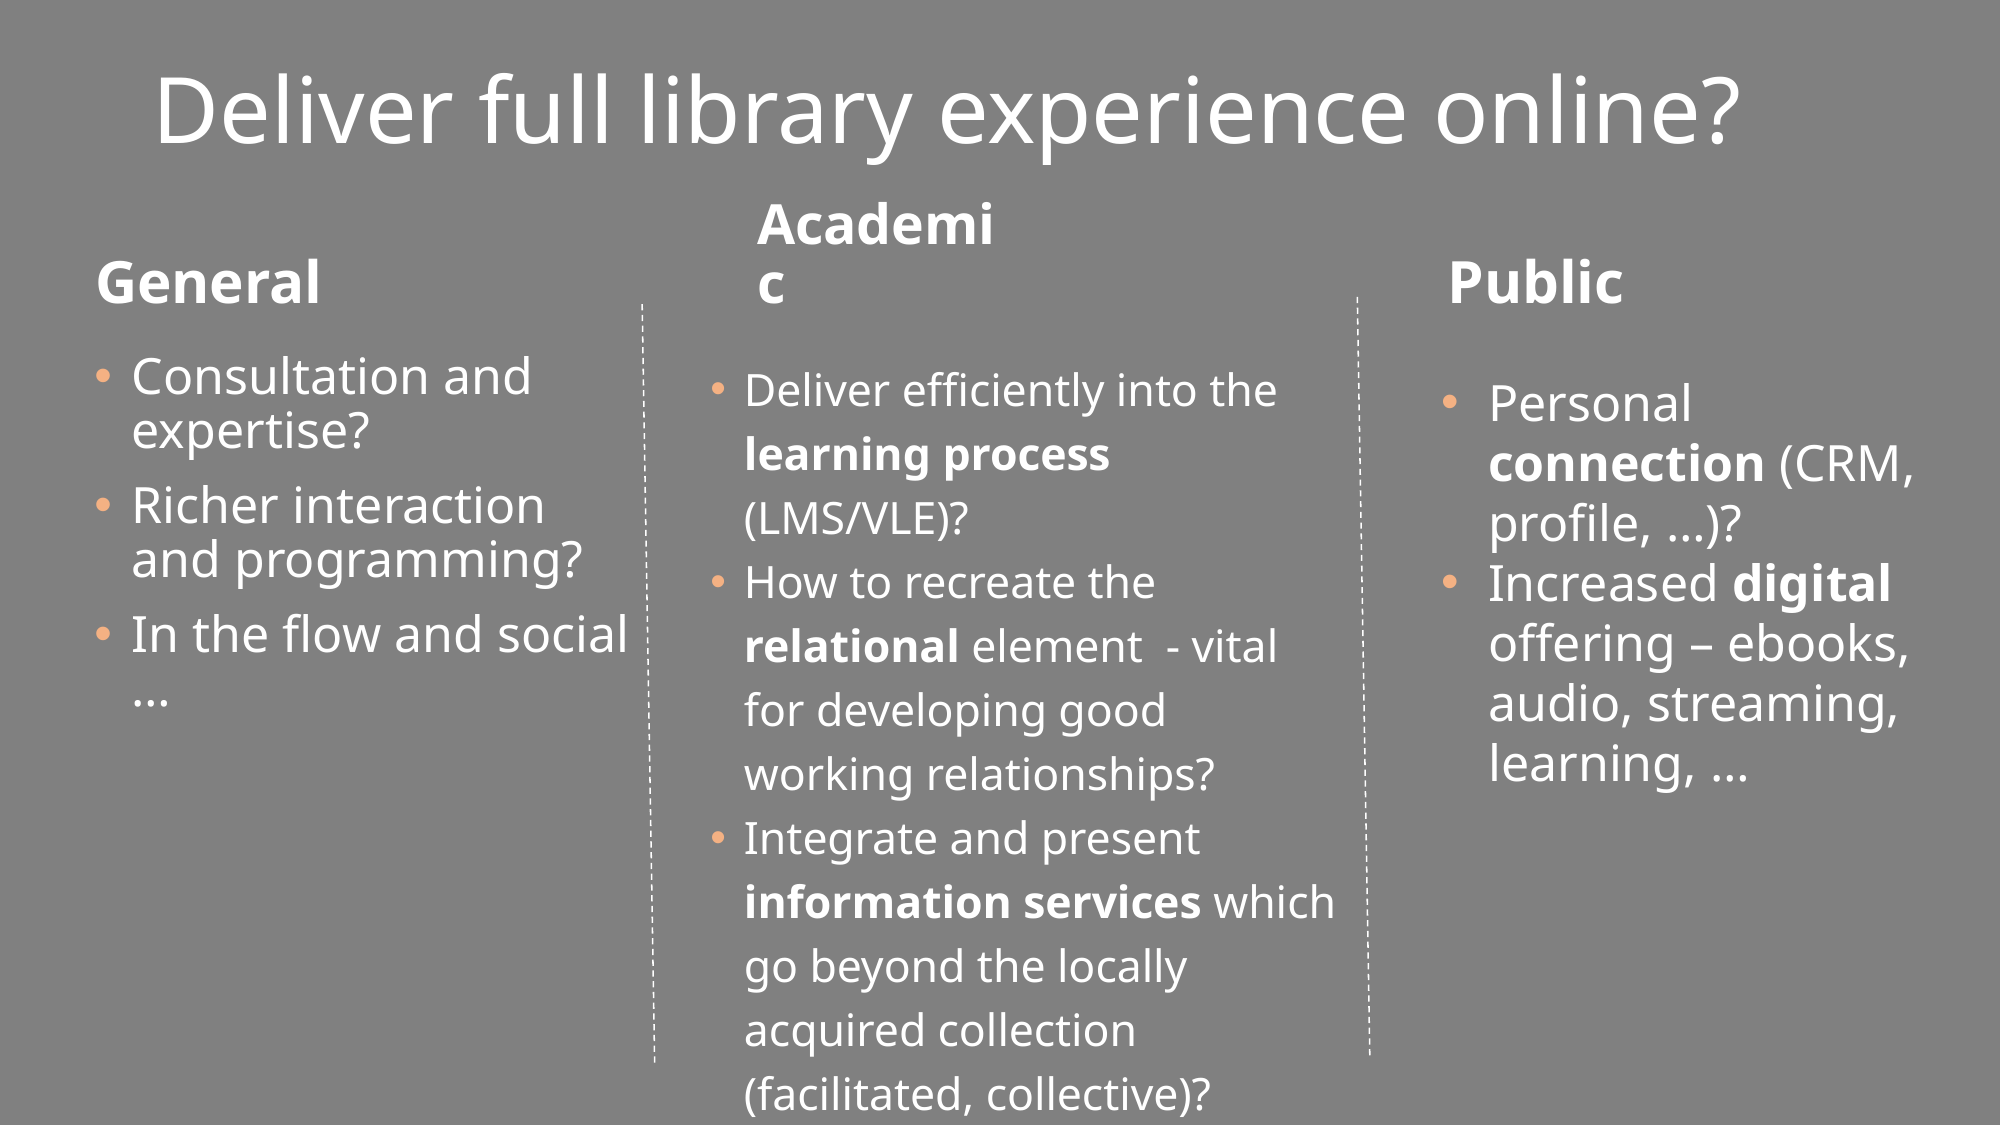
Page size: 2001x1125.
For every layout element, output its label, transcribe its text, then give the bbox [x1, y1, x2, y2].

text_box Consultation and expertise? Richer interaction and programming? In the flow and social … [79, 343, 642, 949]
text_box Personal connection (CRM, profile, …)? Increased digital offering – ebooks, audio, streaming, learning, … [1370, 363, 1958, 799]
list General [79, 188, 588, 324]
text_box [1357, 296, 1370, 1058]
text_box Personal connection (CRM, profile, …)? Increased digital offering – ebooks, audio, streaming, learning, … [1351, 363, 1357, 799]
list Deliver efficiently into the learning process (LMS/VLE)? How to recreate the relational element - vital for developing good working relationships? Integrate and present information services which go beyond the locally acquired collection (facilitated, collective)? [695, 343, 1352, 1125]
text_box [642, 304, 655, 1066]
text_box Public [1432, 188, 1721, 324]
title Deliver full library experience online? [137, 59, 1863, 278]
list Academic [742, 188, 1030, 324]
